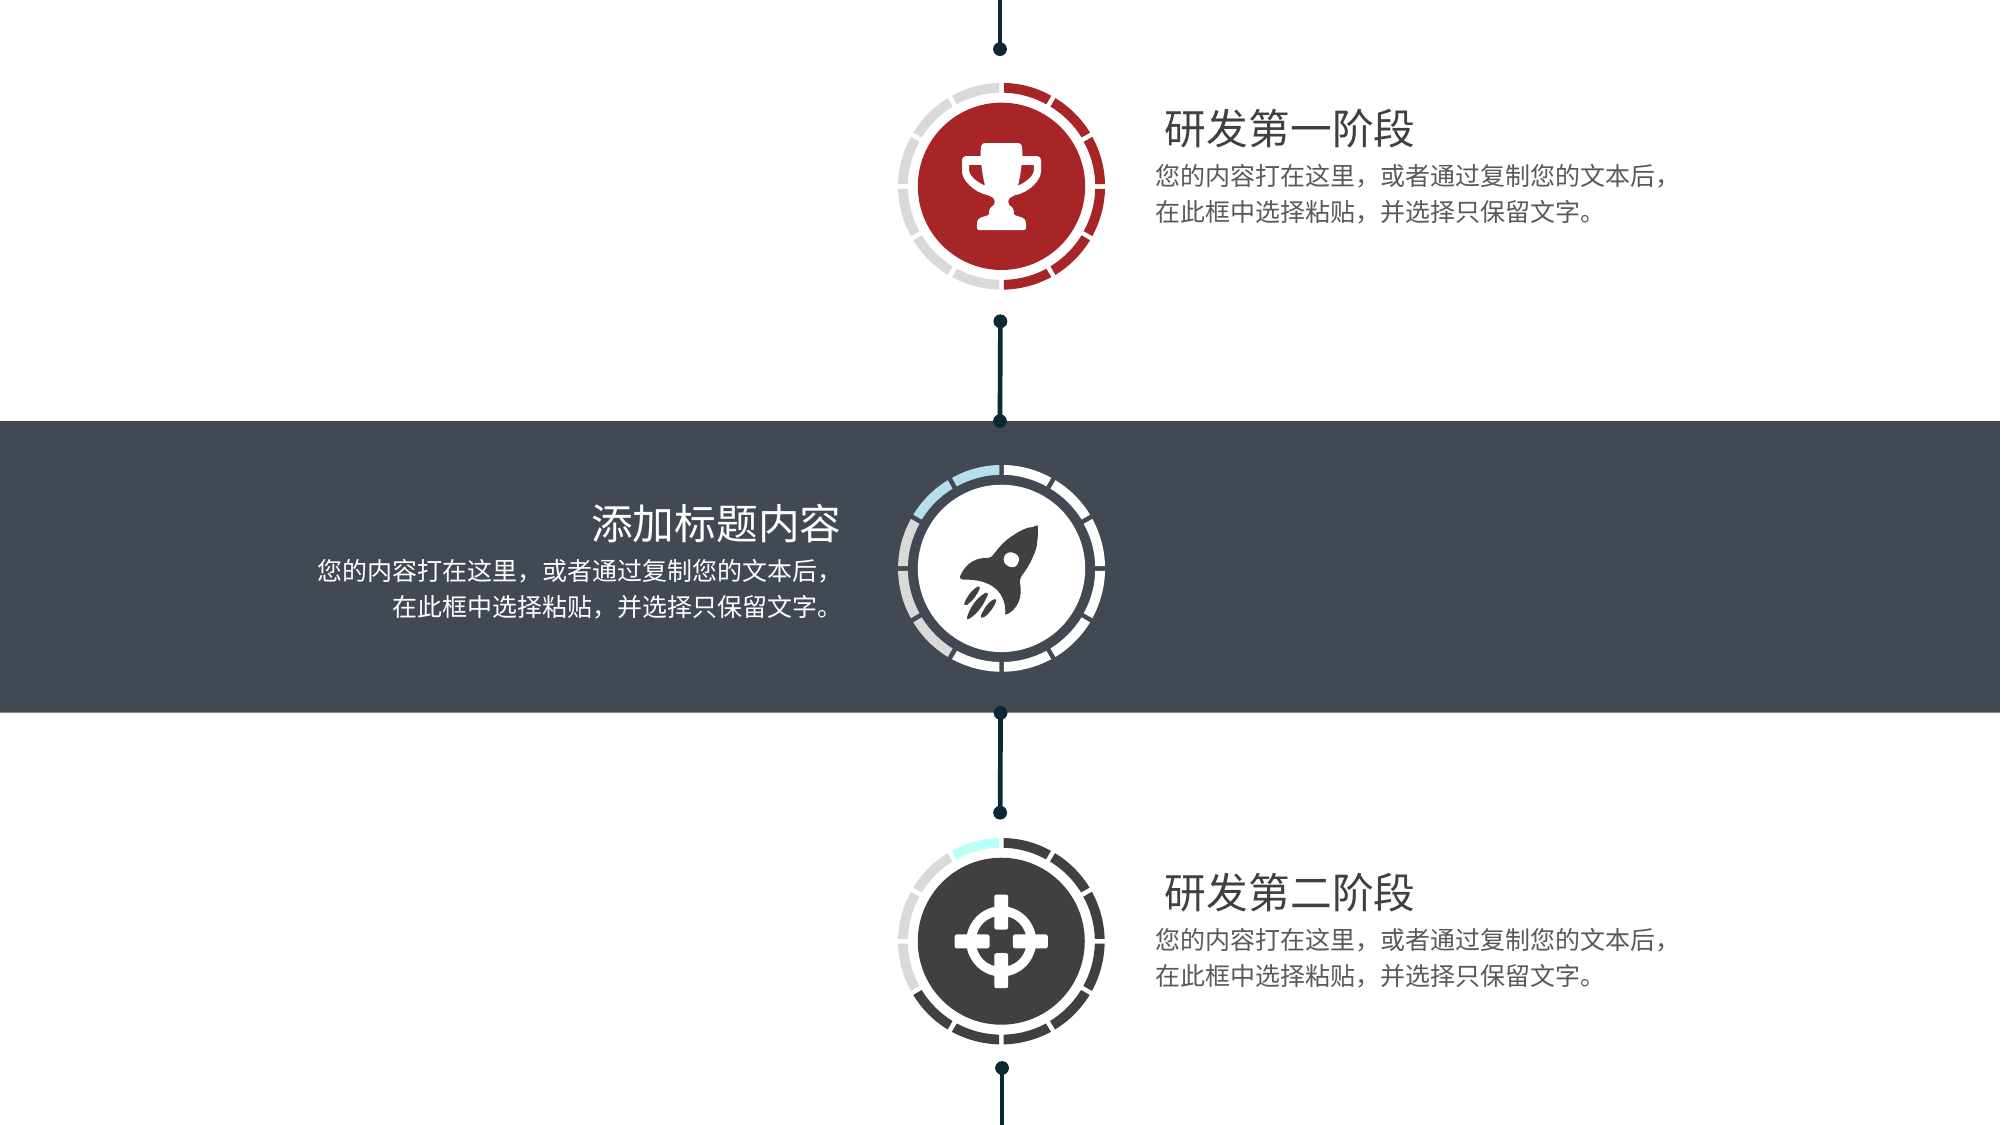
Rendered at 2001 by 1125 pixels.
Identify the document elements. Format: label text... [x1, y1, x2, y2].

text_box [0, 420, 2000, 714]
text_box 您的内容打在这里，或者通过复制您的文本后，在此框中选择粘贴，并选择只保留文字。 [1141, 147, 1713, 235]
text_box 添加标题内容 [585, 489, 848, 556]
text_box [898, 464, 1105, 672]
text_box 您的内容打在这里，或者通过复制您的文本后，在此框中选择粘贴，并选择只保留文字。 [1141, 911, 1713, 998]
text_box 您的内容打在这里，或者通过复制您的文本后，在此框中选择粘贴，并选择只保留文字。 [286, 542, 858, 629]
text_box 研发第一阶段 [1159, 94, 1422, 161]
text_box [898, 837, 1105, 1045]
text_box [898, 82, 1105, 290]
text_box 研发第二阶段 [1159, 858, 1422, 925]
